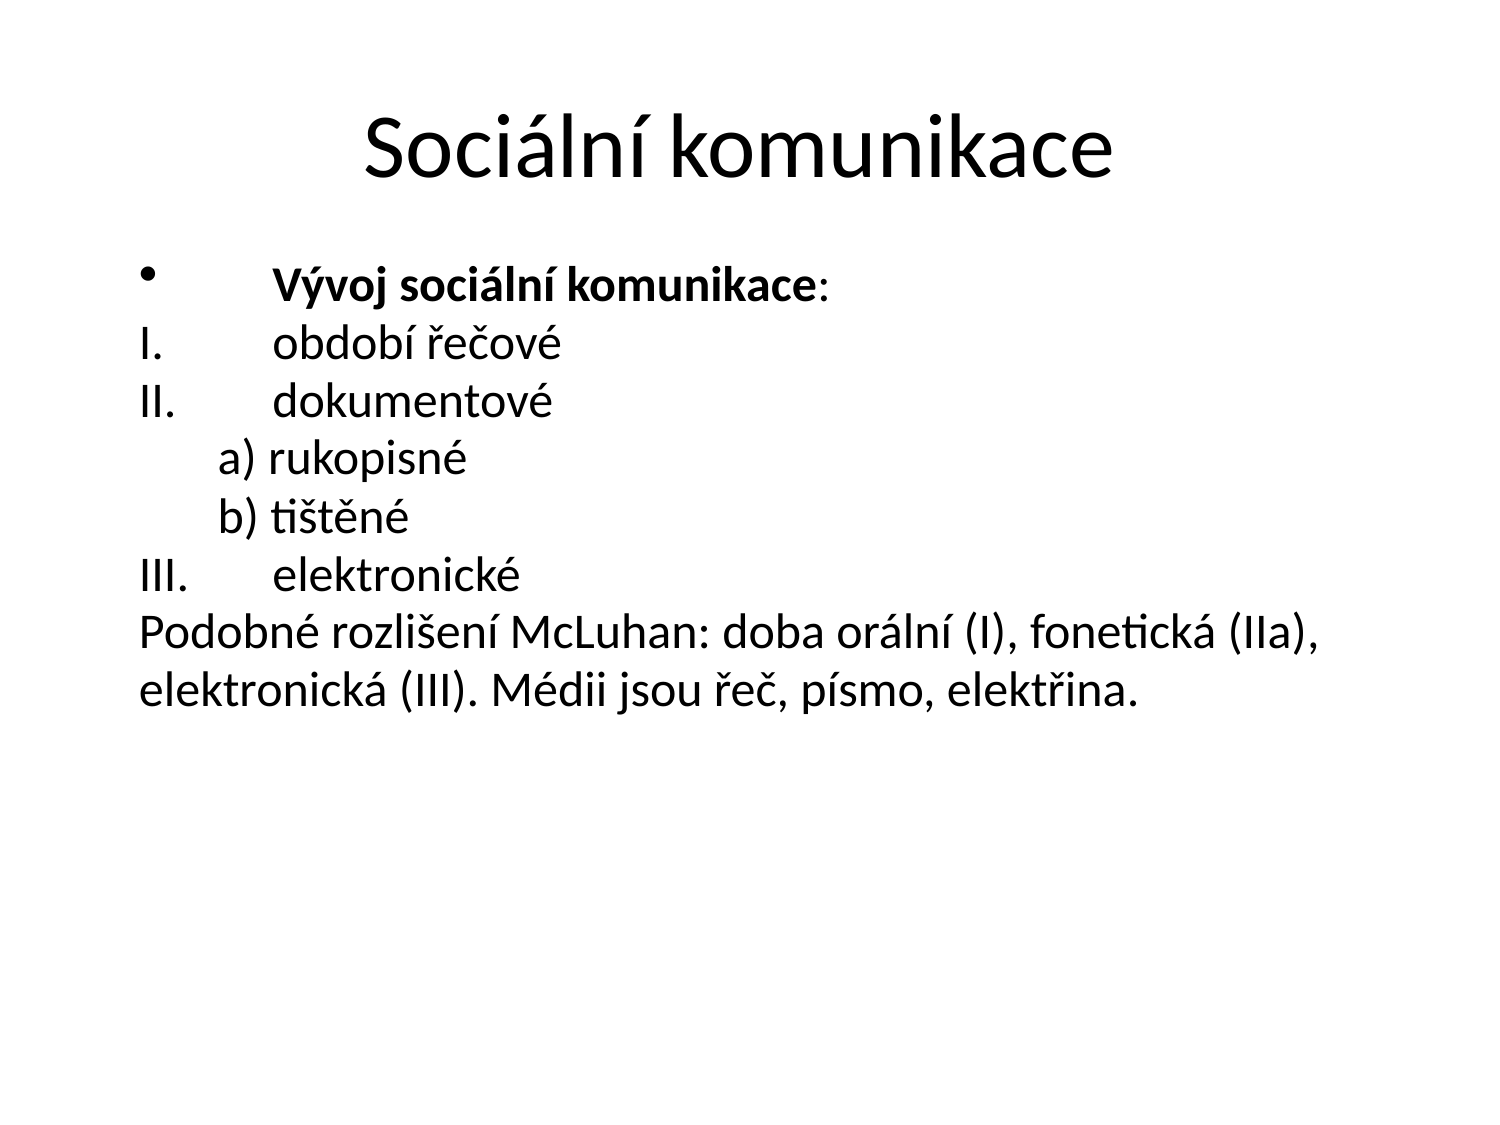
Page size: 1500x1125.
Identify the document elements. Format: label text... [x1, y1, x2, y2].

list Vývoj sociální komunikace: období řečové dokumentové a) rukopisné b) tištěné elektronické Podobné rozlišení McLuhan: doba orální (I), fonetická (IIa), elektronická (III). Médii jsou řeč, písmo, elektřina. [123, 255, 1425, 1071]
title Sociální komunikace [64, 66, 1415, 216]
